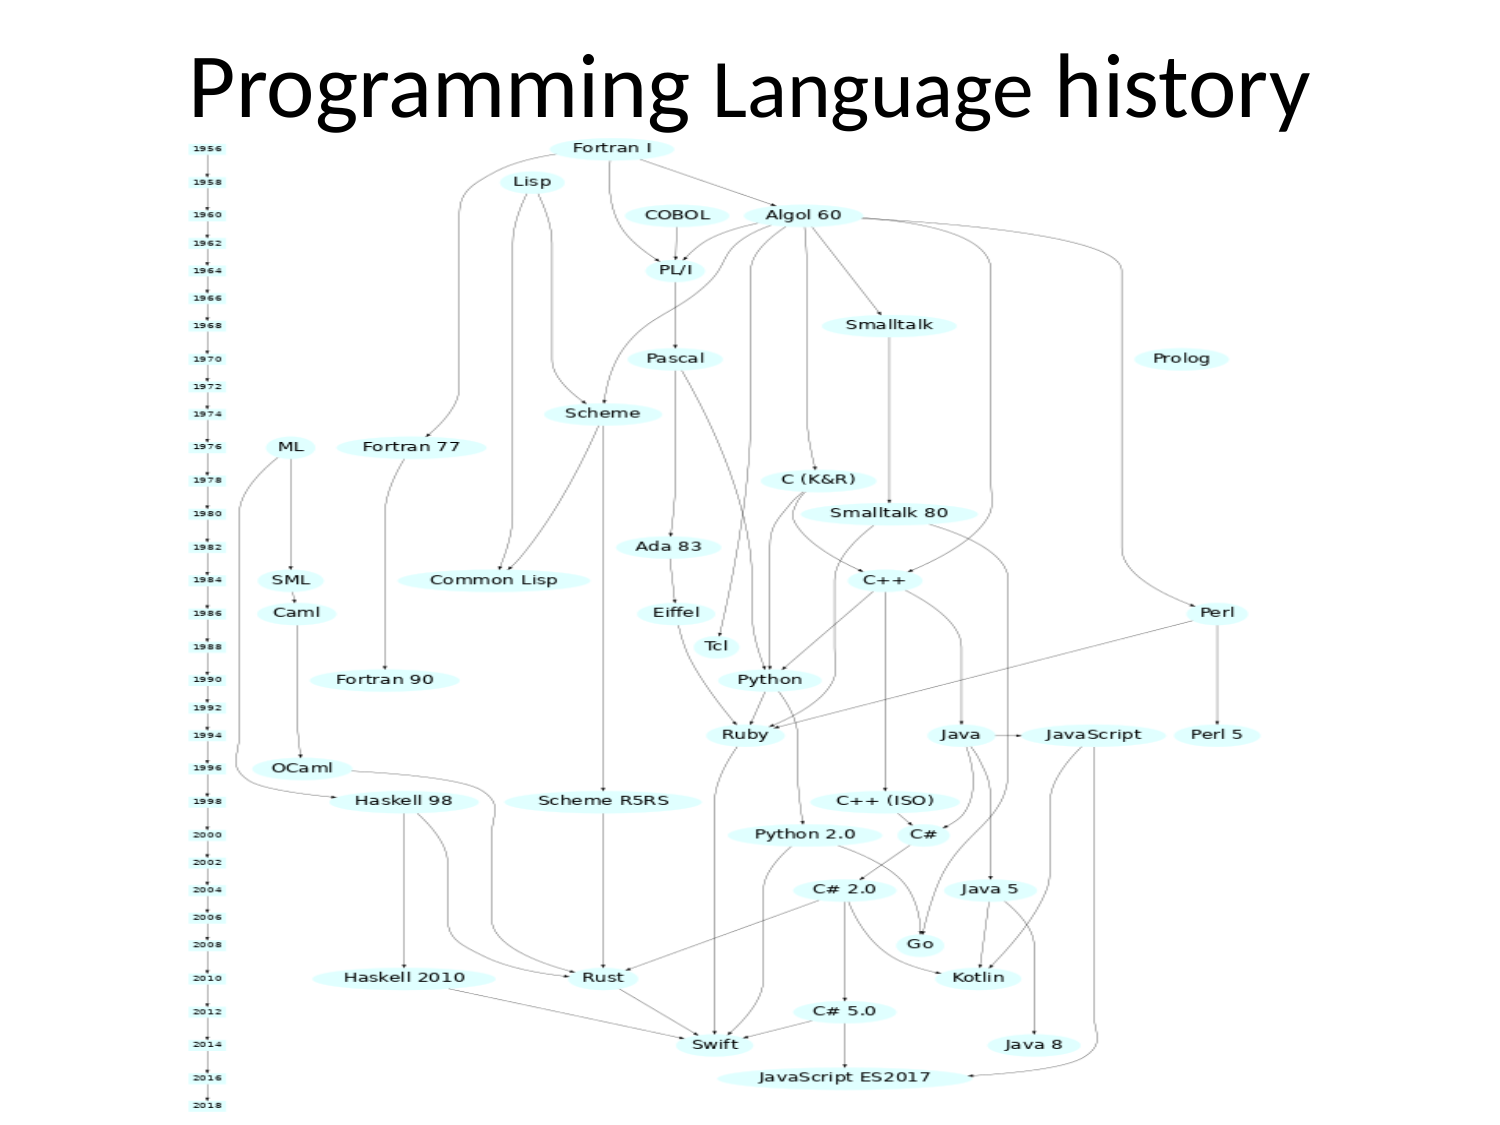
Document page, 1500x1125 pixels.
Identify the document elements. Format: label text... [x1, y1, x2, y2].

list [187, 137, 1263, 1113]
title Programming Language history [75, 24, 1425, 138]
